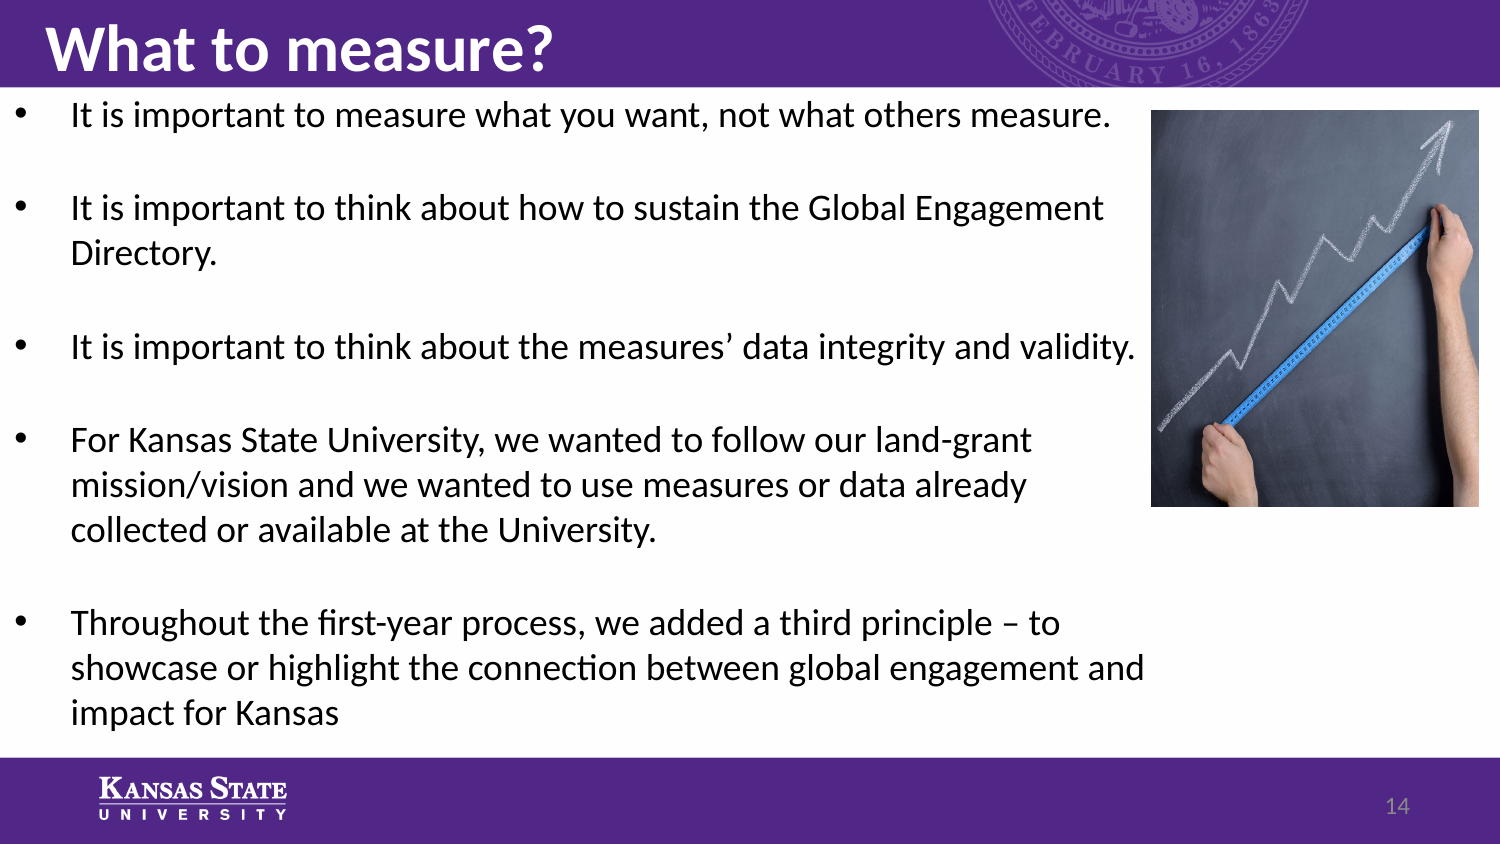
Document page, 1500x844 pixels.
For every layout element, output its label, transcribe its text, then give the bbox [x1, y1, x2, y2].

slide_number 14 [1074, 782, 1425, 828]
picture [0, 0, 1500, 844]
list It is important to measure what you want, not what others measure. It is important to think about how to sustain the Global Engagement Directory. It is important to think about the measures’ data integrity and validity. For Kansas State University, we wanted to follow our land-grant mission/vision and we wanted to use measures or data already collected or available at the University. Throughout the first-year process, we added a third principle – to showcase or highlight the connection between global engagement and impact for Kansas [0, 82, 1180, 783]
title What to measure? [30, 7, 1380, 83]
